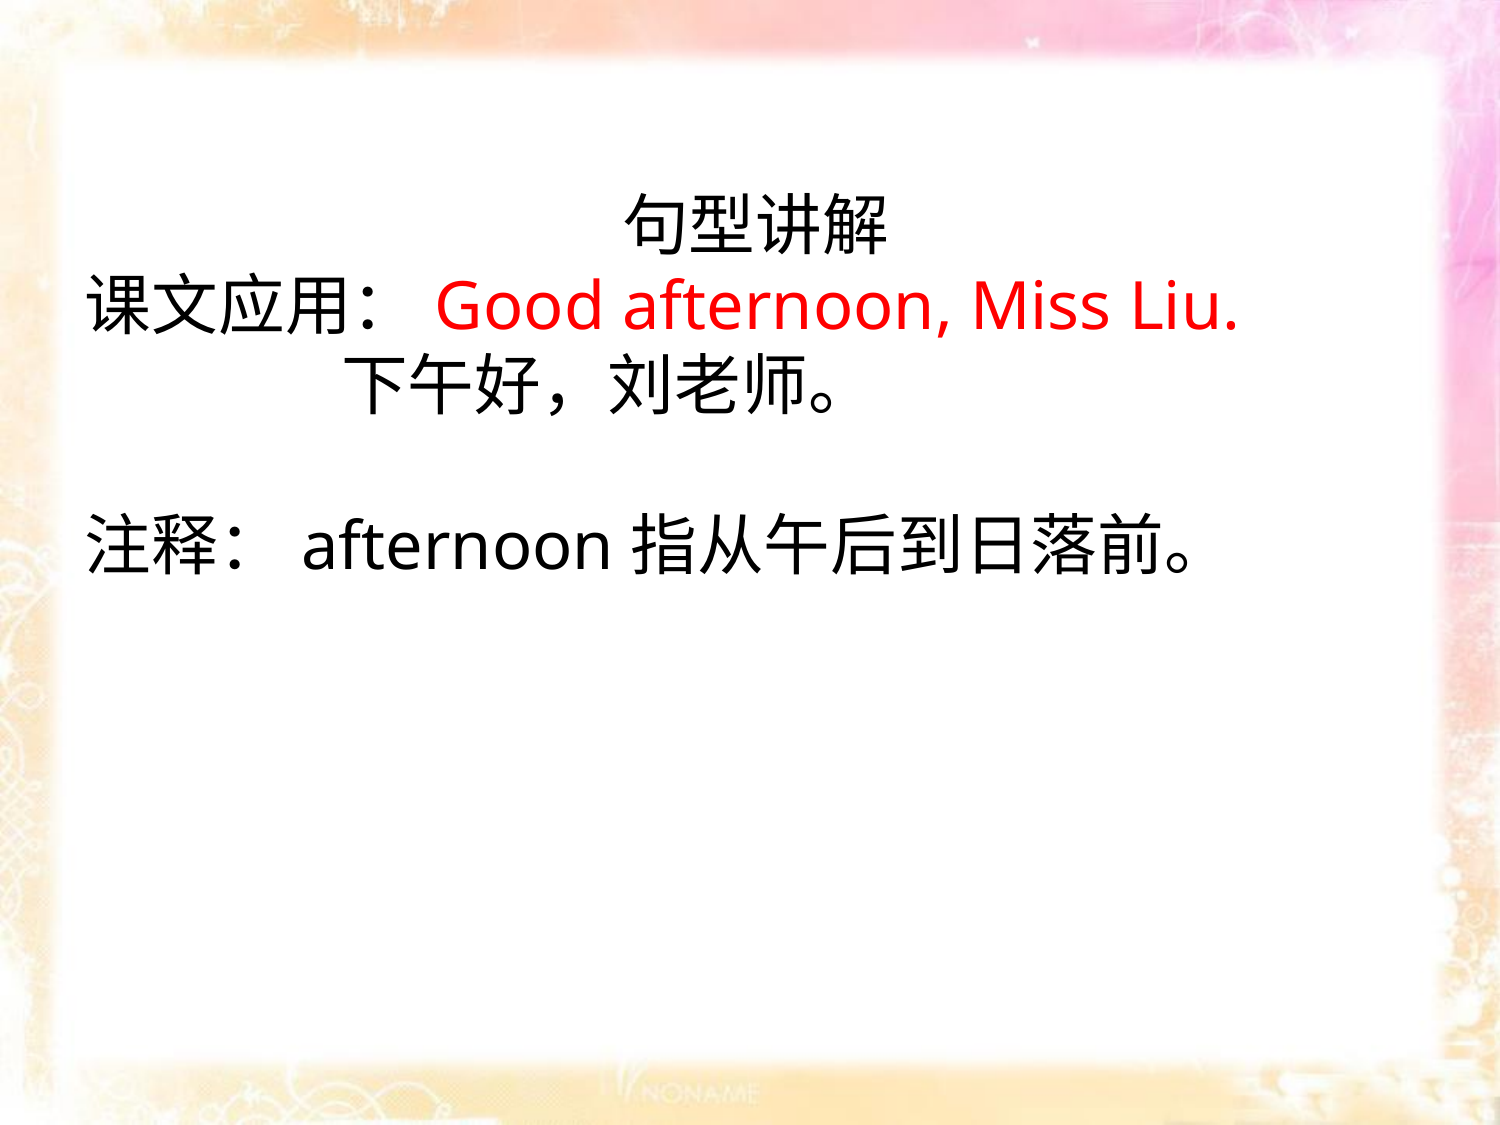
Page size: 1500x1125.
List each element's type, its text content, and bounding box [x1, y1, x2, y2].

text_box 句型讲解 课文应用：Good afternoon, Miss Liu. 下午好，刘老师。 注释：afternoon指从午后到日落前。 [70, 175, 1442, 591]
picture [0, 0, 1500, 1125]
